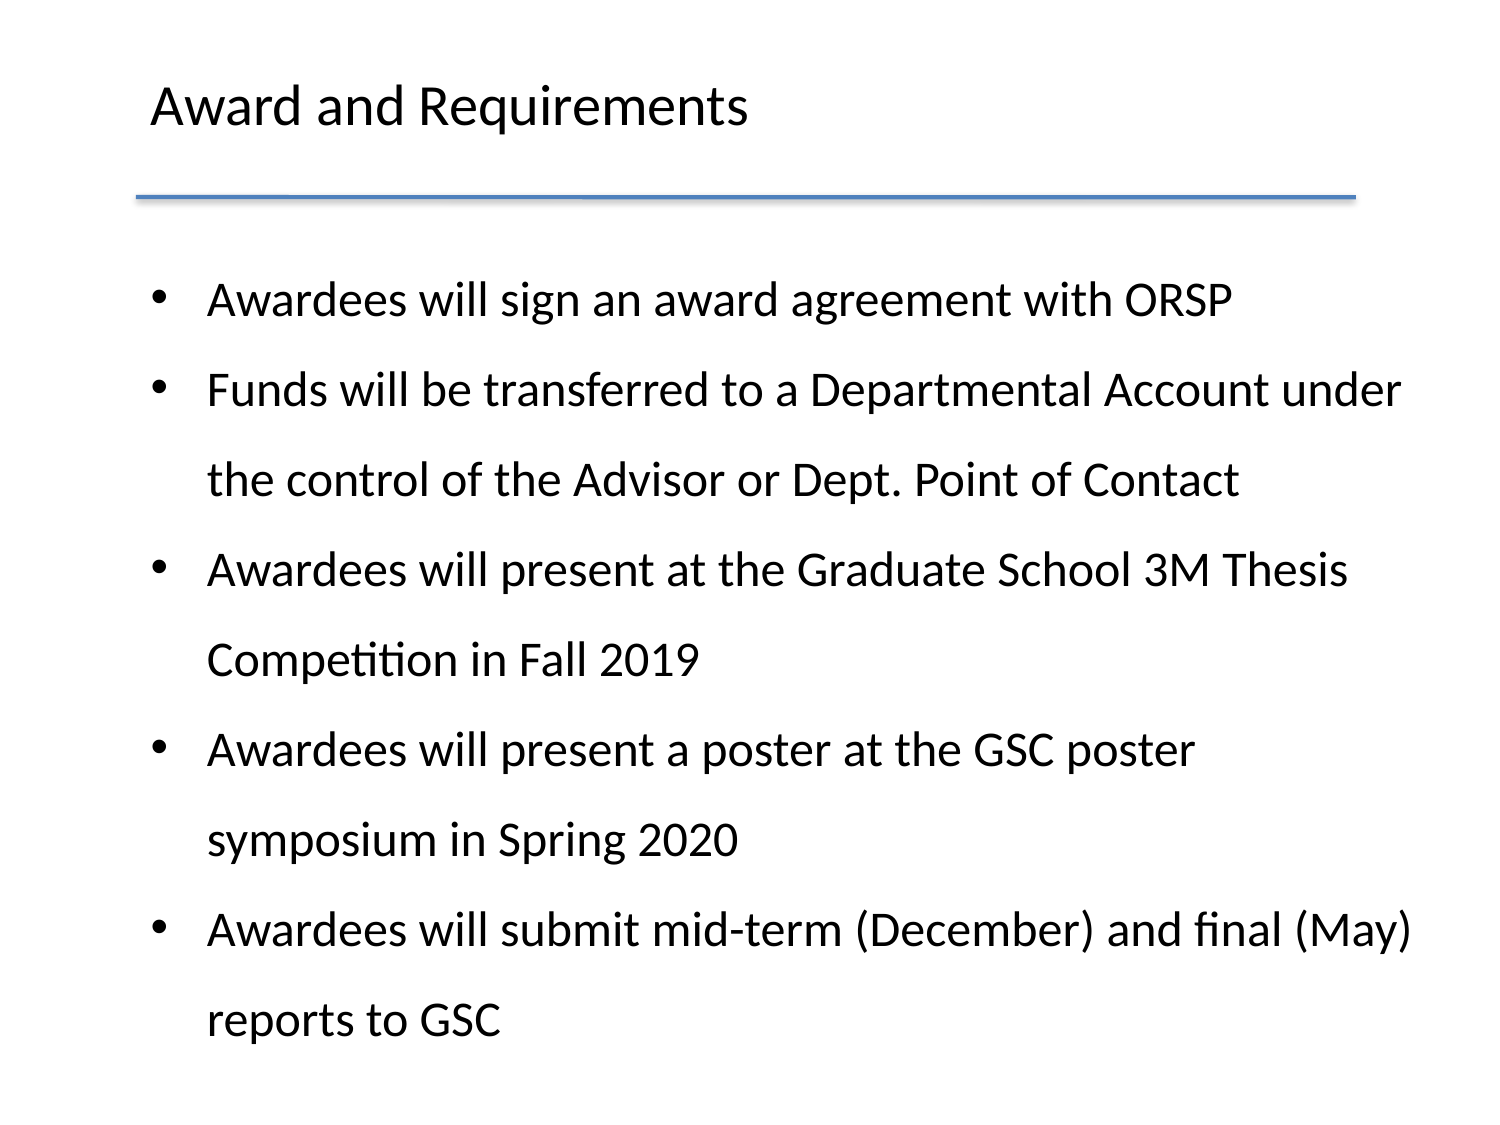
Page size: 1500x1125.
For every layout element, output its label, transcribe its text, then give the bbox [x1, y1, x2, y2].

text_box Awardees will sign an award agreement with ORSP Funds will be transferred to a Departmental Account under the control of the Advisor or Dept. Point of Contact Awardees will present at the Graduate School 3M Thesis Competition in Fall 2019 Awardees will present a poster at the GSC poster symposium in Spring 2020 Awardees will submit mid-term (December) and final (May) reports to GSC [135, 229, 1429, 1125]
title Award and Requirements [135, 59, 1284, 157]
